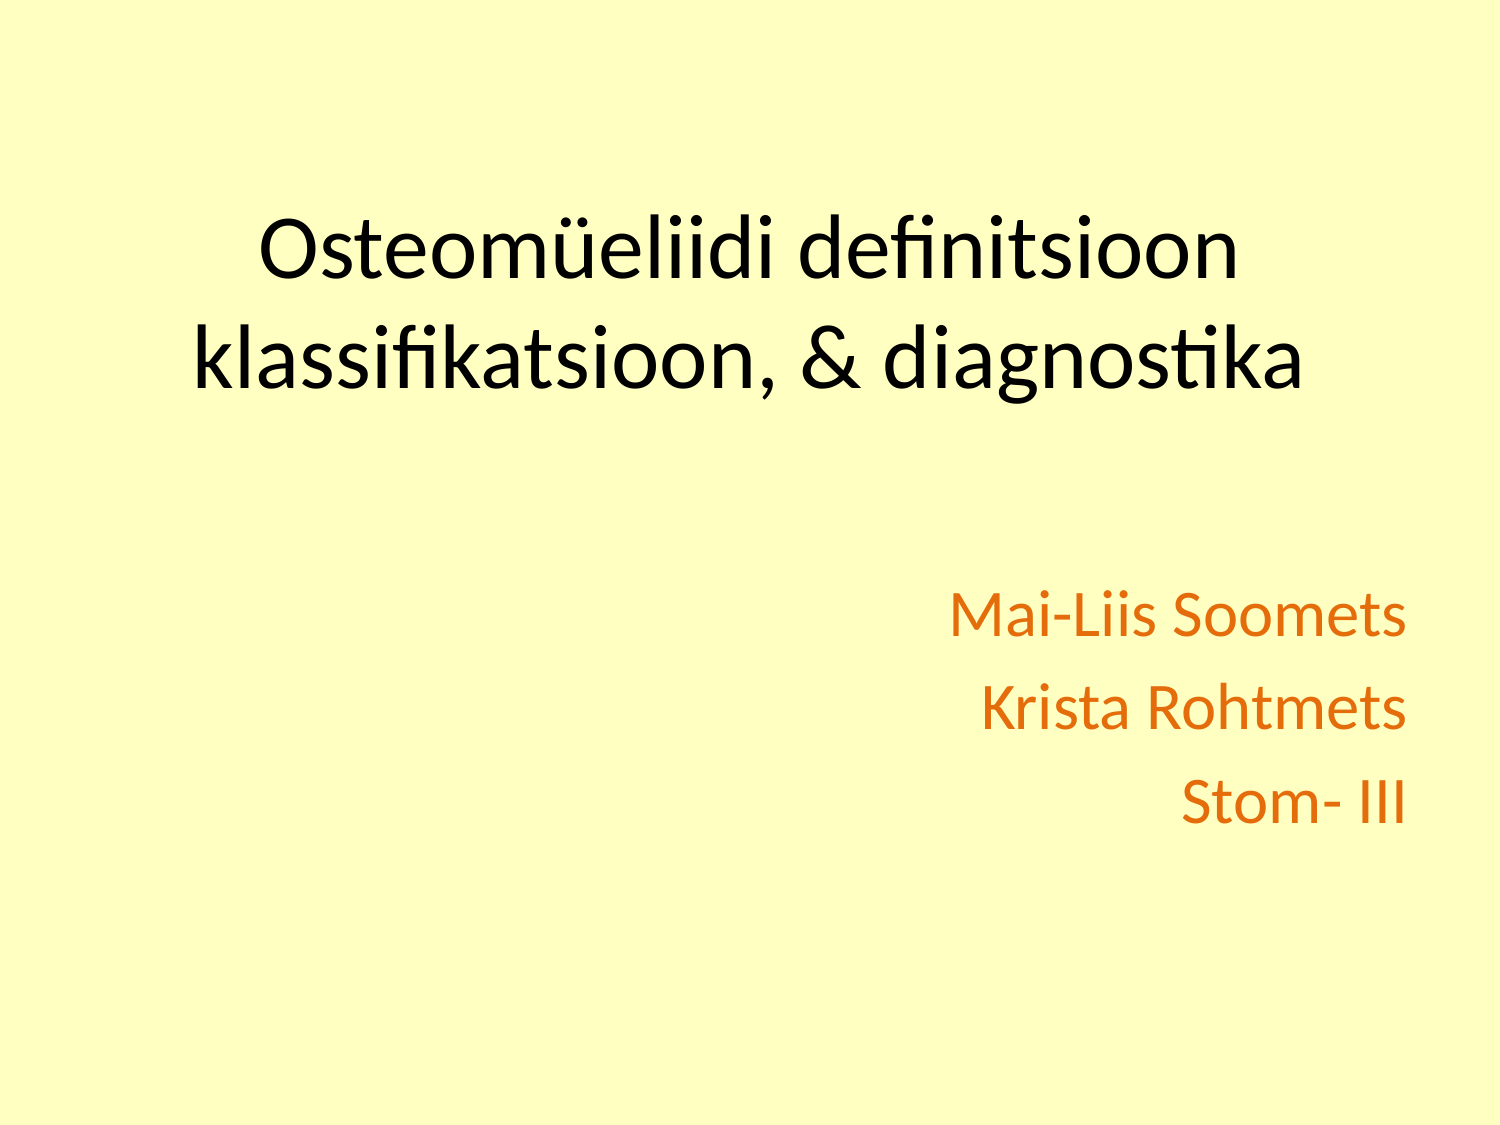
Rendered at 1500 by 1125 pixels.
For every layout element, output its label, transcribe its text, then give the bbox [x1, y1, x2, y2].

title Osteomüeliidi definitsioon klassifikatsioon, & diagnostika [76, 90, 1424, 504]
subtitle Mai-Liis Soomets Krista Rohtmets Stom- III [100, 562, 1423, 850]
